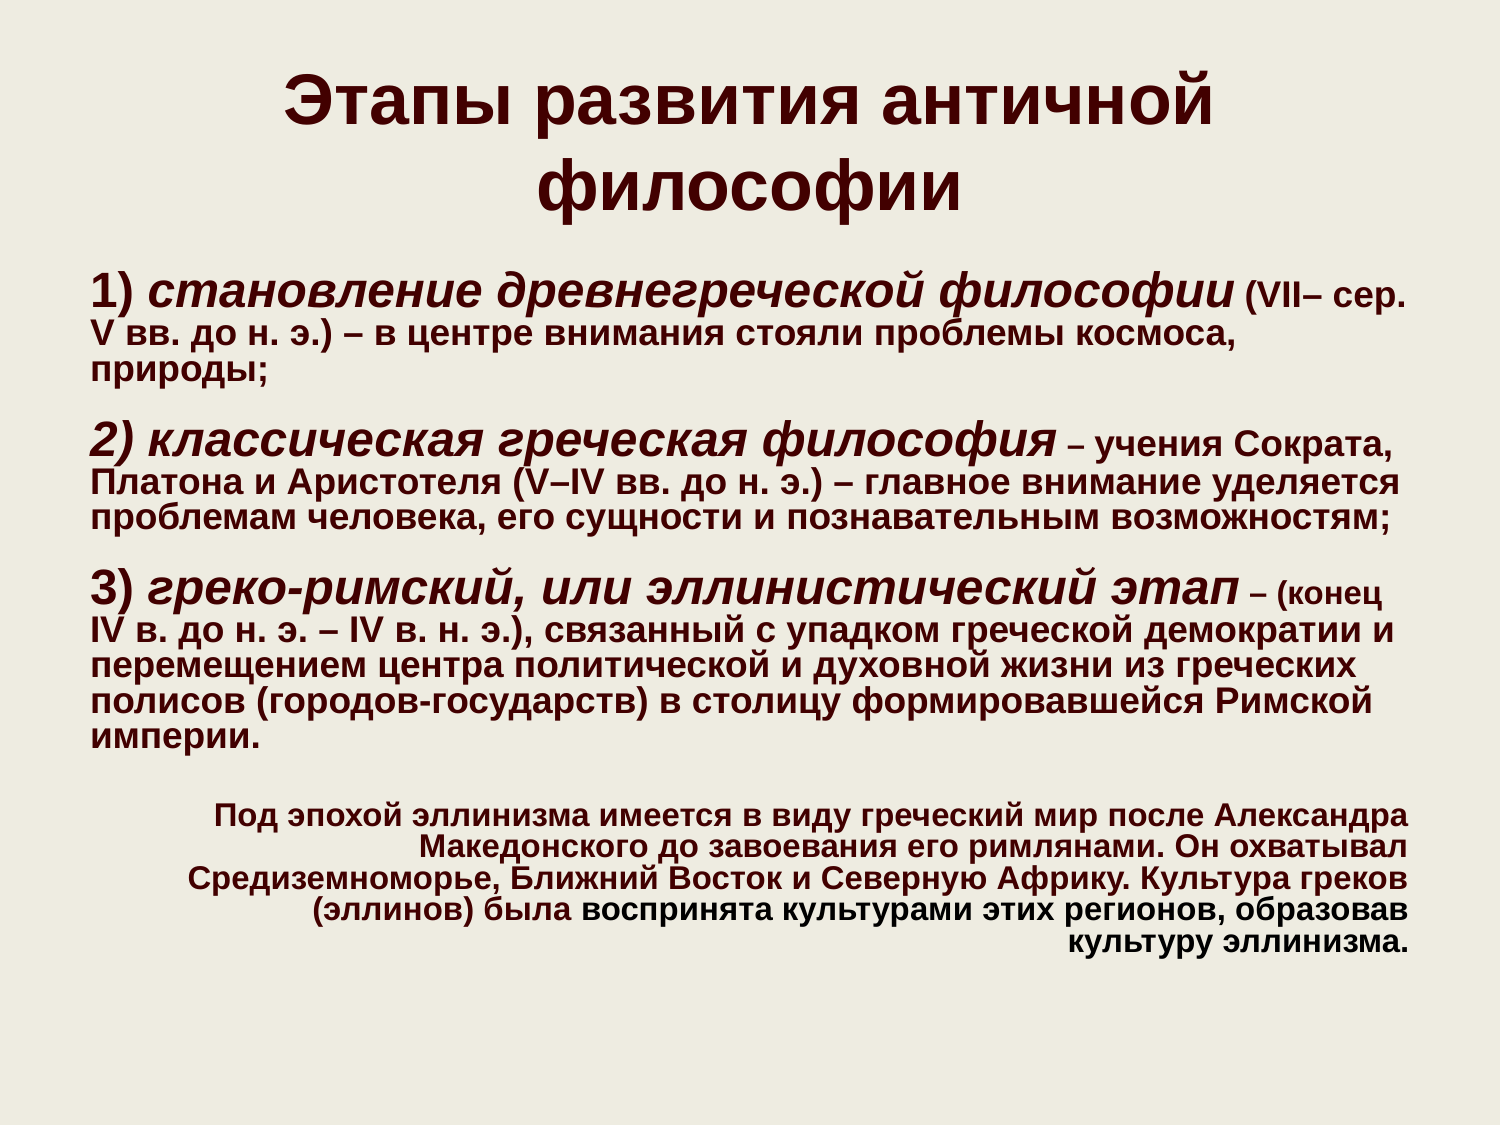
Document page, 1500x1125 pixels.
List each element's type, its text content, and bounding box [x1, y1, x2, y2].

list 1) становление древнегреческой философии (VII– сер. V вв. до н. э.) – в центре внимания стояли проблемы космоса, природы; 2) классическая греческая философия – учения Сократа, Платона и Аристотеля (V–IV вв. до н. э.) – главное внимание уделяется проблемам человека, его сущности и познавательным возможностям; 3) греко-римский, или эллинистический этап – (конец IV в. до н. э. – IV в. н. э.), связанный с упадком греческой демократии и перемещением центра политической и духовной жизни из греческих полисов (городов-государств) в столицу формировавшейся Римской империи. Под эпохой эллинизма имеется в виду греческий мир после Александра Македонского до завоевания его римлянами. Он охватывал Средиземноморье, Ближний Восток и Северную Африку. Культура греков (эллинов) была воспринята культурами этих регионов, образовав культуру эллинизма. [75, 262, 1425, 1005]
title Этапы развития античной философии [75, 45, 1425, 233]
